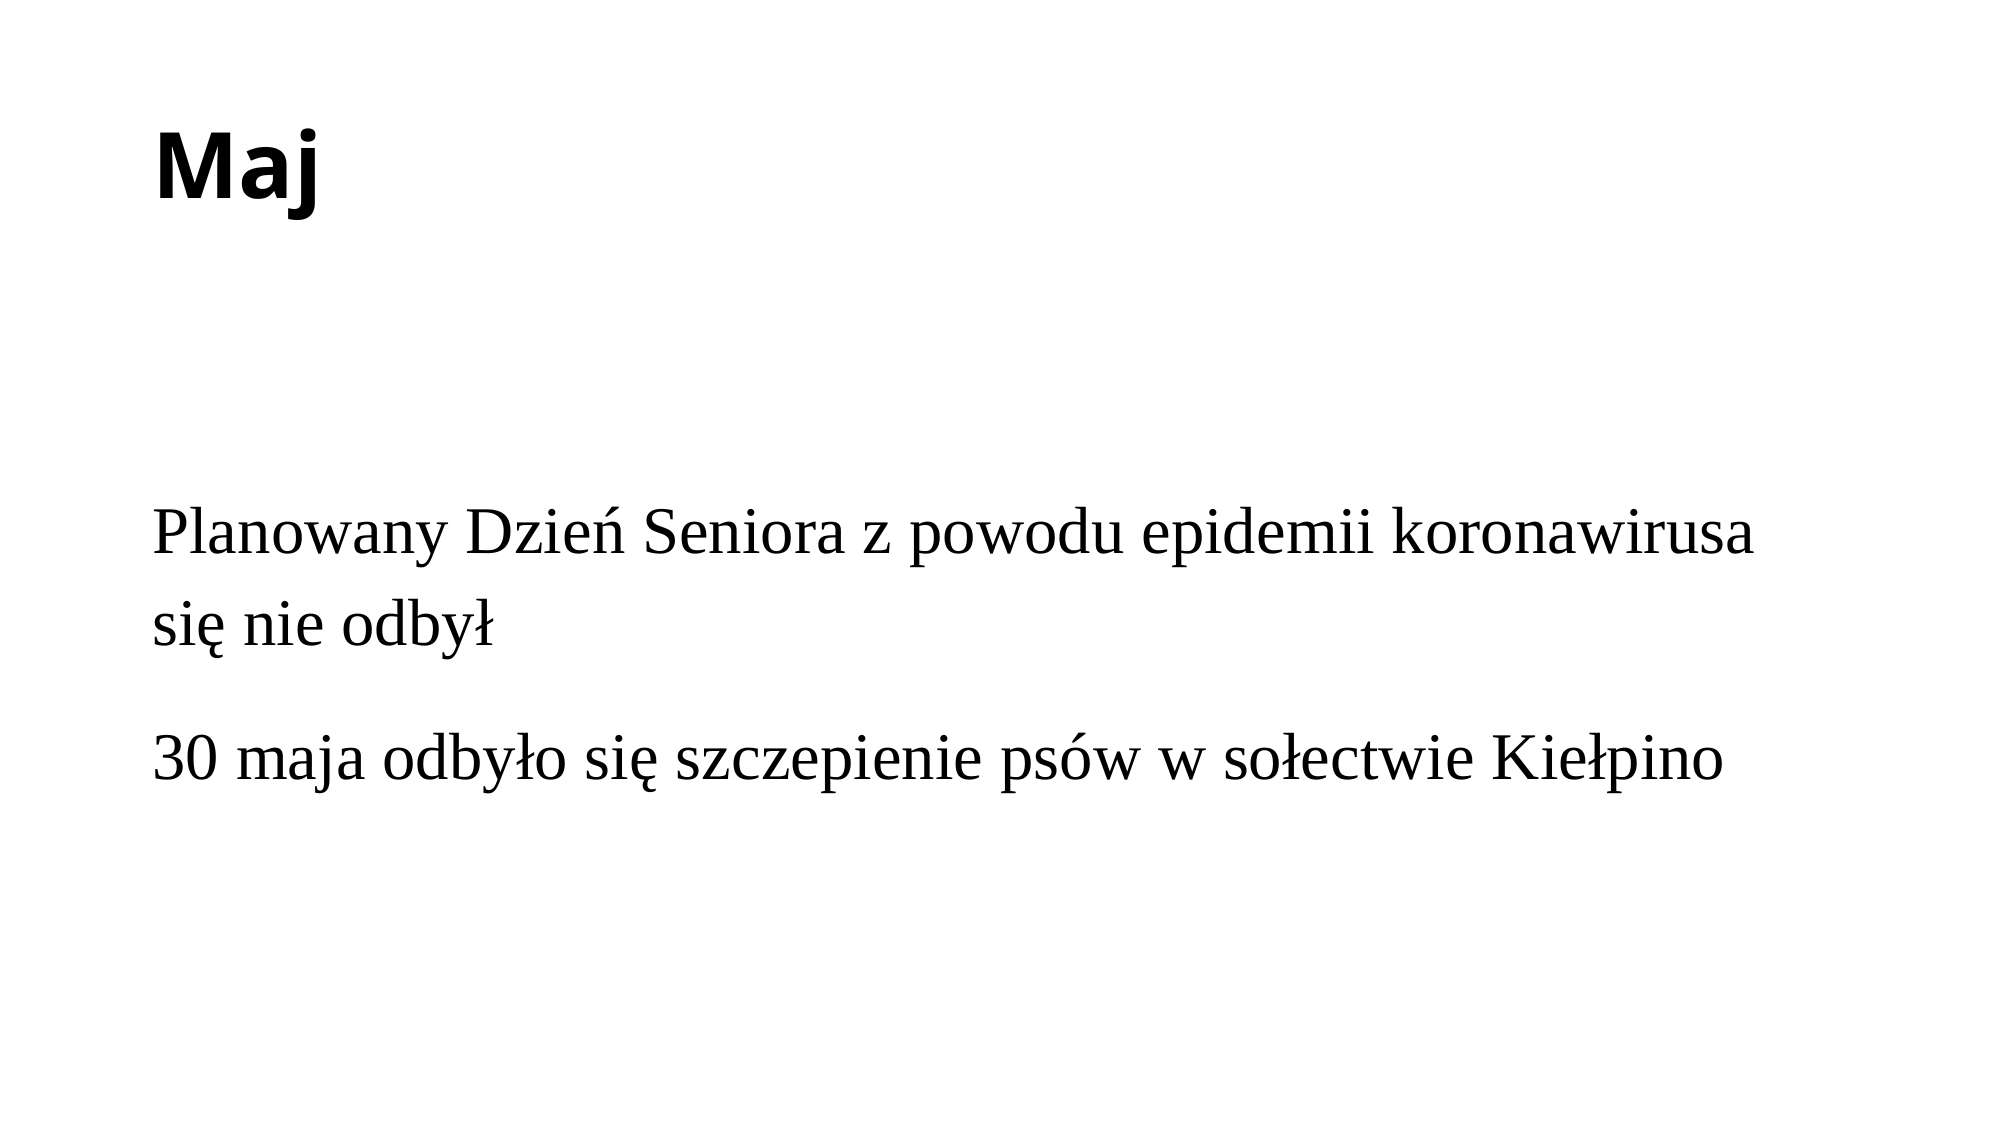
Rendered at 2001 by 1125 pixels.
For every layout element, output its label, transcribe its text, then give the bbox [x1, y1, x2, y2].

list Planowany Dzień Seniora z powodu epidemii koronawirusa się nie odbył 30 maja odbyło się szczepienie psów w sołectwie Kiełpino [137, 467, 1863, 943]
title Maj [137, 59, 1863, 278]
